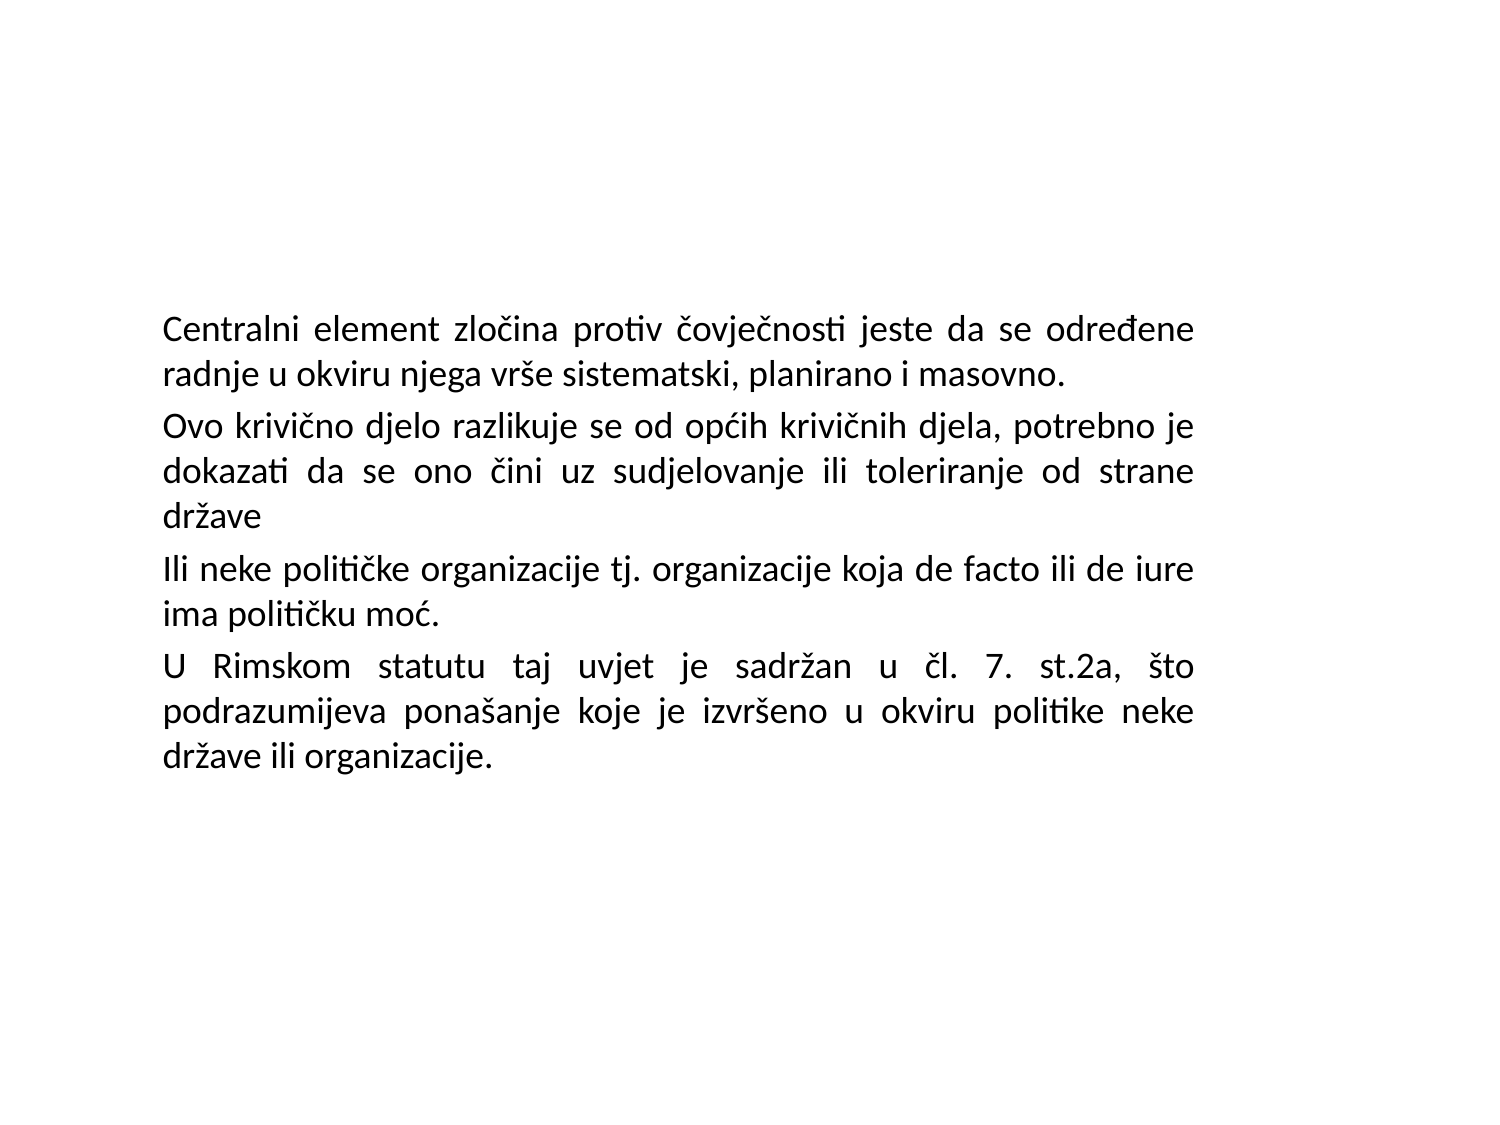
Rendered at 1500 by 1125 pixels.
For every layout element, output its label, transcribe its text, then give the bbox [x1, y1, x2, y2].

list Centralni element zločina protiv čovječnosti jeste da se određene radnje u okviru njega vrše sistematski, planirano i masovno. Ovo krivično djelo razlikuje se od općih krivičnih djela, potrebno je dokazati da se ono čini uz sudjelovanje ili toleriranje od strane države Ili neke političke organizacije tj. organizacije koja de facto ili de iure ima političku moć. U Rimskom statutu taj uvjet je sadržan u čl. 7. st.2a, što podrazumijeva ponašanje koje je izvršeno u okviru politike neke države ili organizacije. [147, 243, 1211, 1005]
